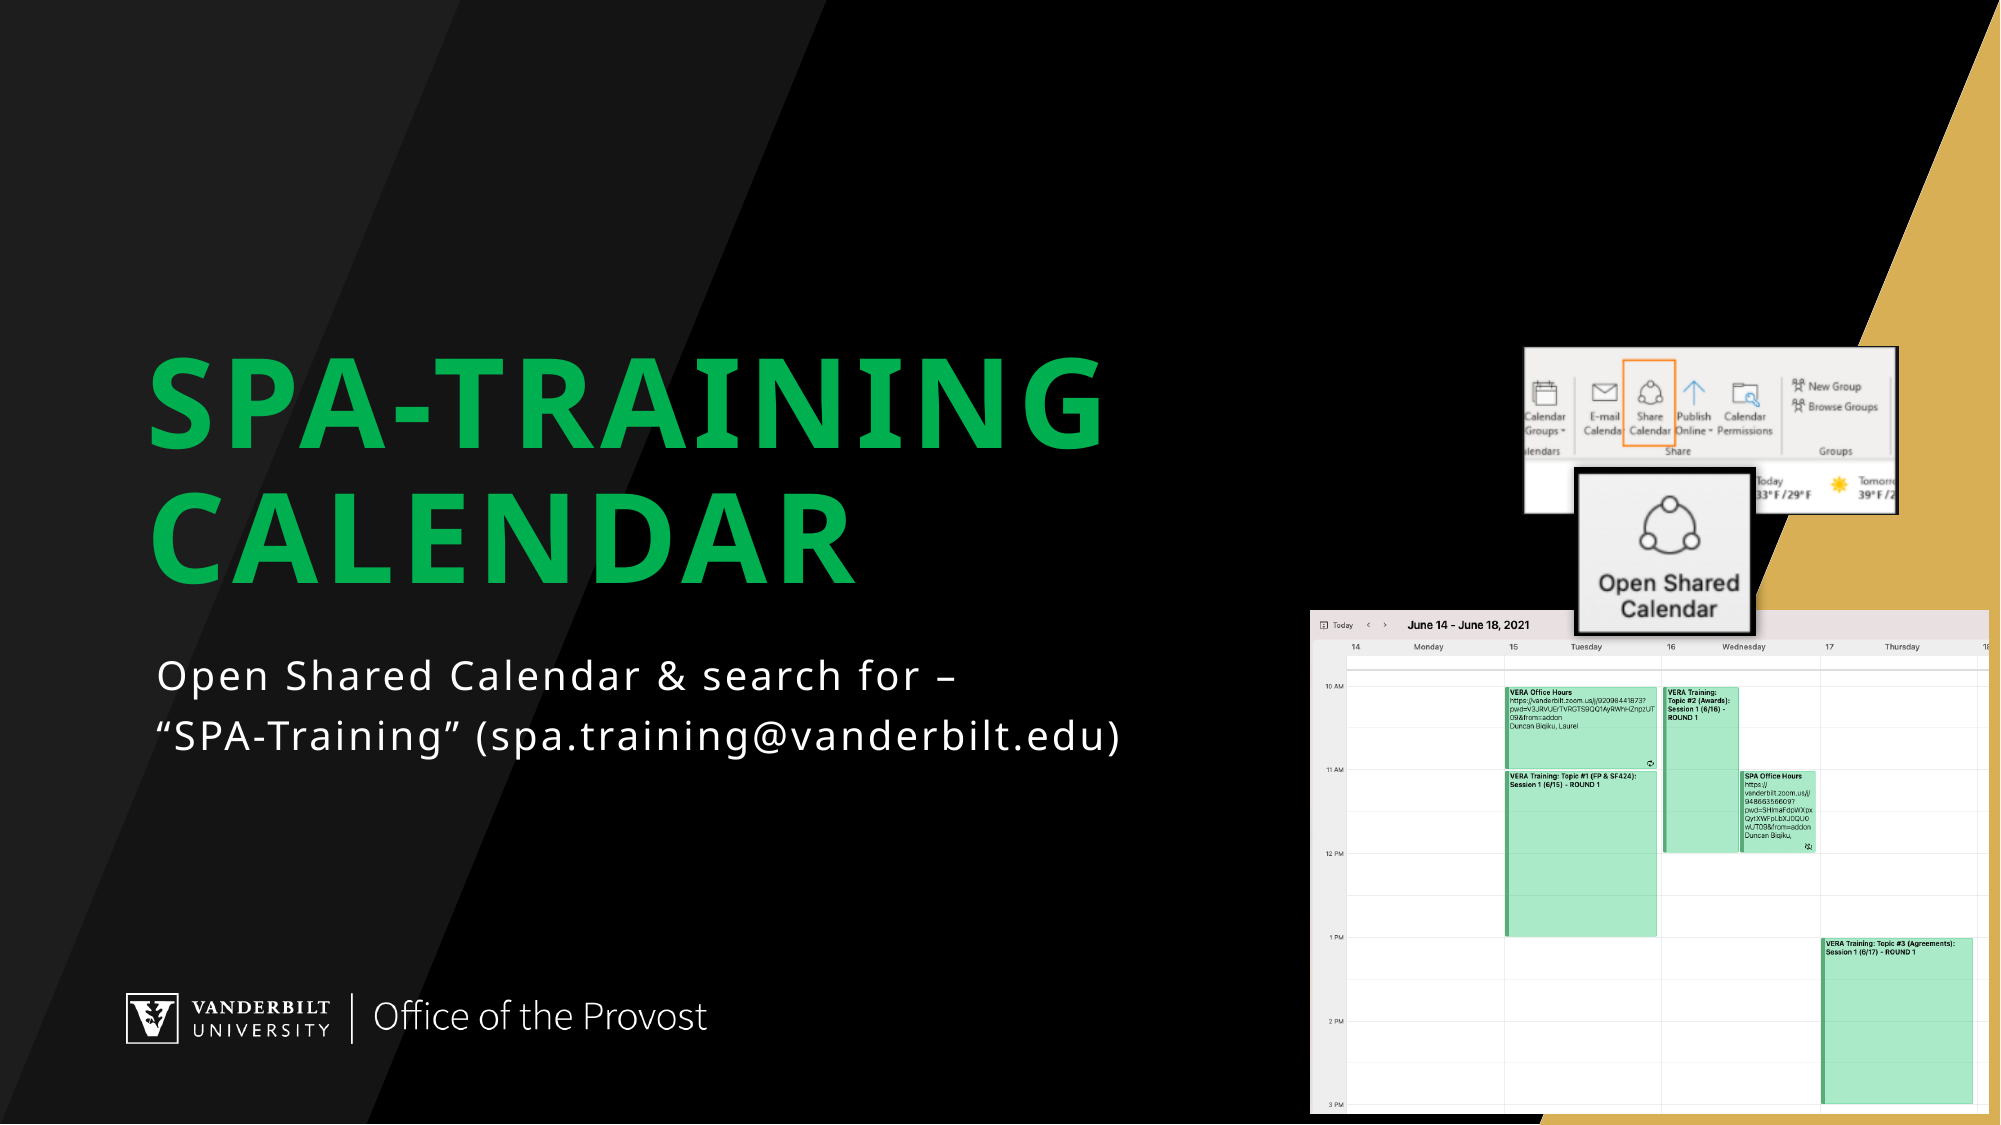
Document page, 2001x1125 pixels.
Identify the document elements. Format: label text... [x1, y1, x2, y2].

picture [1310, 346, 1989, 1114]
list Open Shared Calendar & search for – “SPA-Training” (spa.training@vanderbilt.edu) [141, 648, 1310, 768]
title SPA-Training Calendar [131, 328, 1666, 623]
picture [126, 993, 707, 1044]
